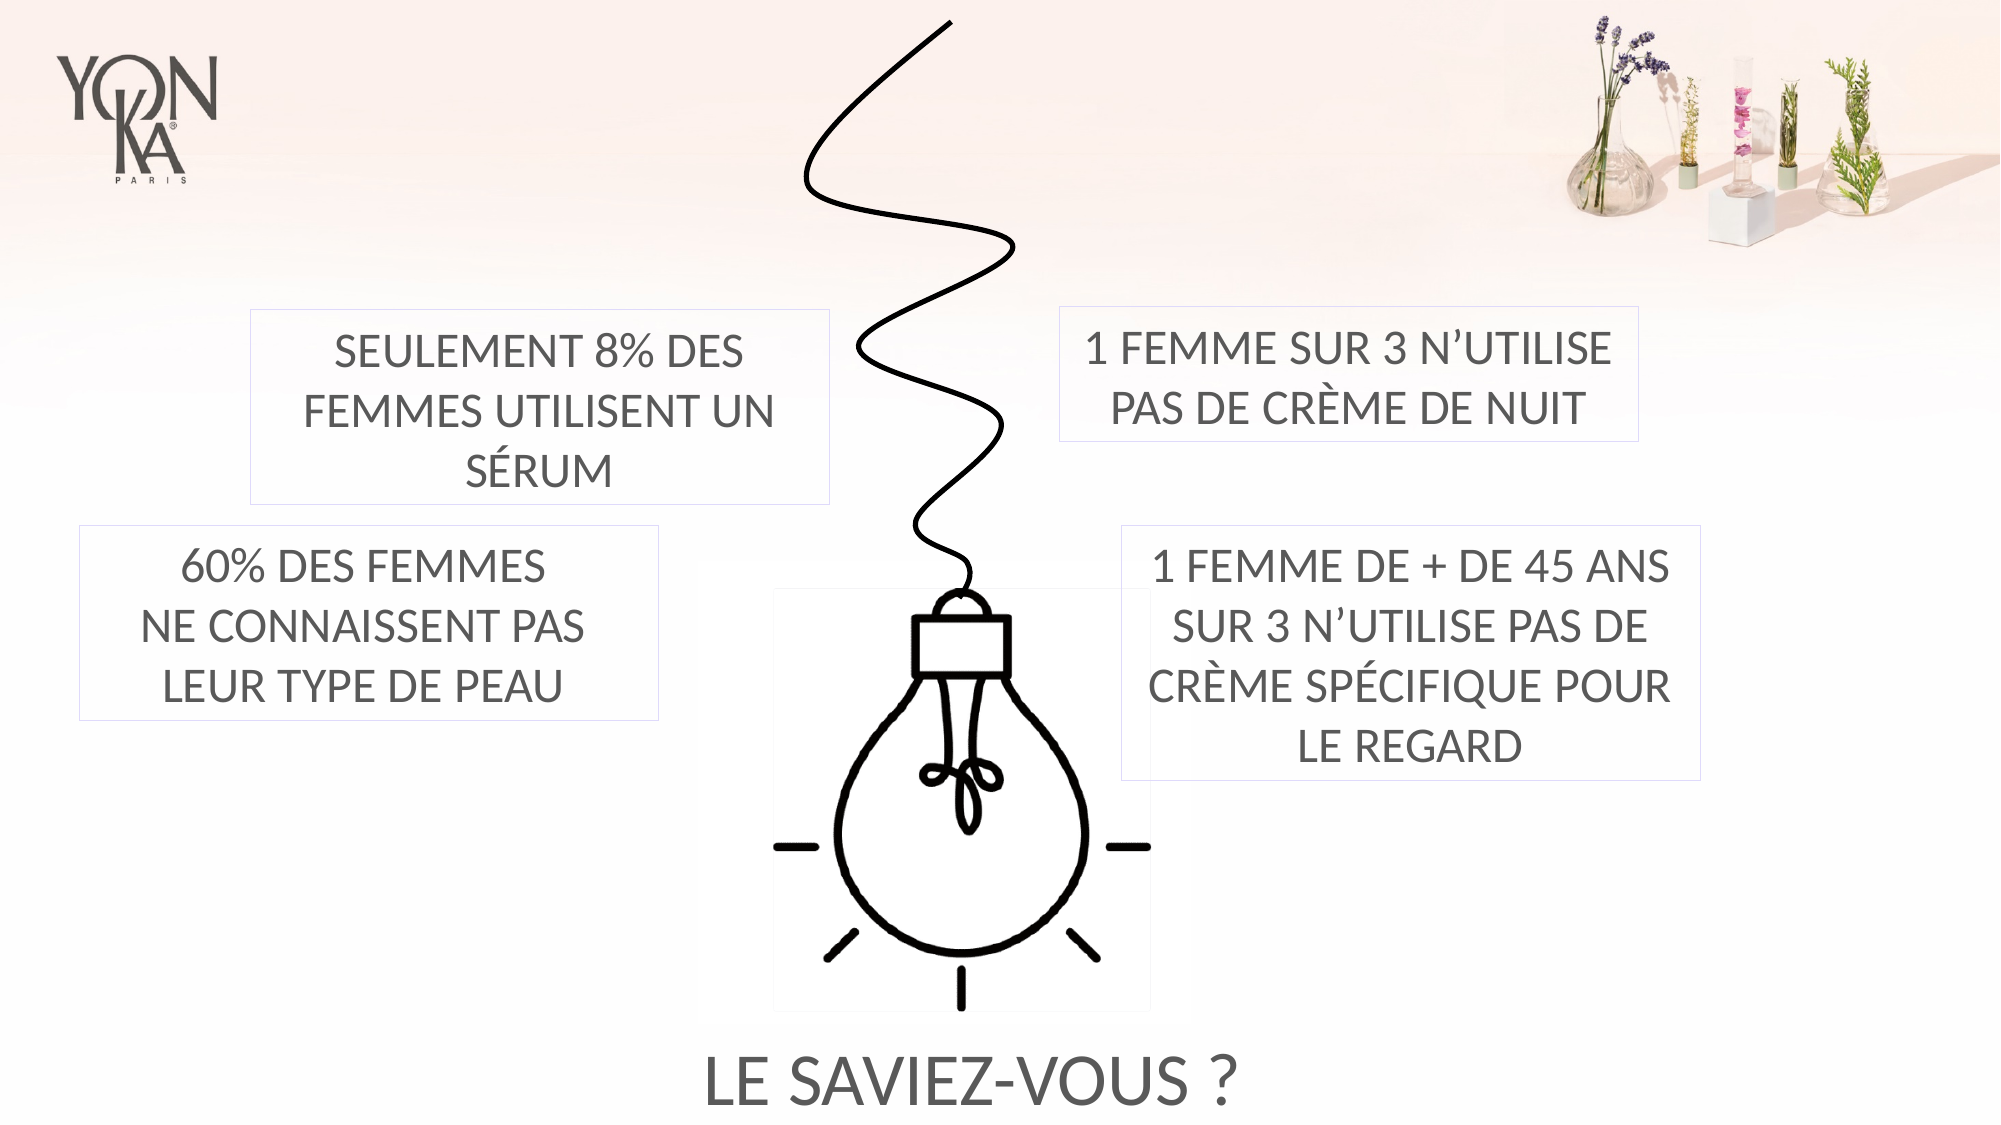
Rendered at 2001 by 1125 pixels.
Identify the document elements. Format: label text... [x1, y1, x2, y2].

text_box 1 femme de + de 45 ans sur 3 n’utilise pas de crème spécifique pour le regard [1268, 525, 1701, 781]
picture [0, 0, 2000, 1125]
text_box 1 femme sur 3 n’utilise pas de crème de nuit [1268, 306, 1639, 442]
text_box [677, 21, 1268, 1125]
text_box 60% des femmes ne connaissent pas leur type de peau [79, 525, 659, 721]
text_box Seulement 8% des femmes utilisent un sérum [250, 309, 677, 505]
